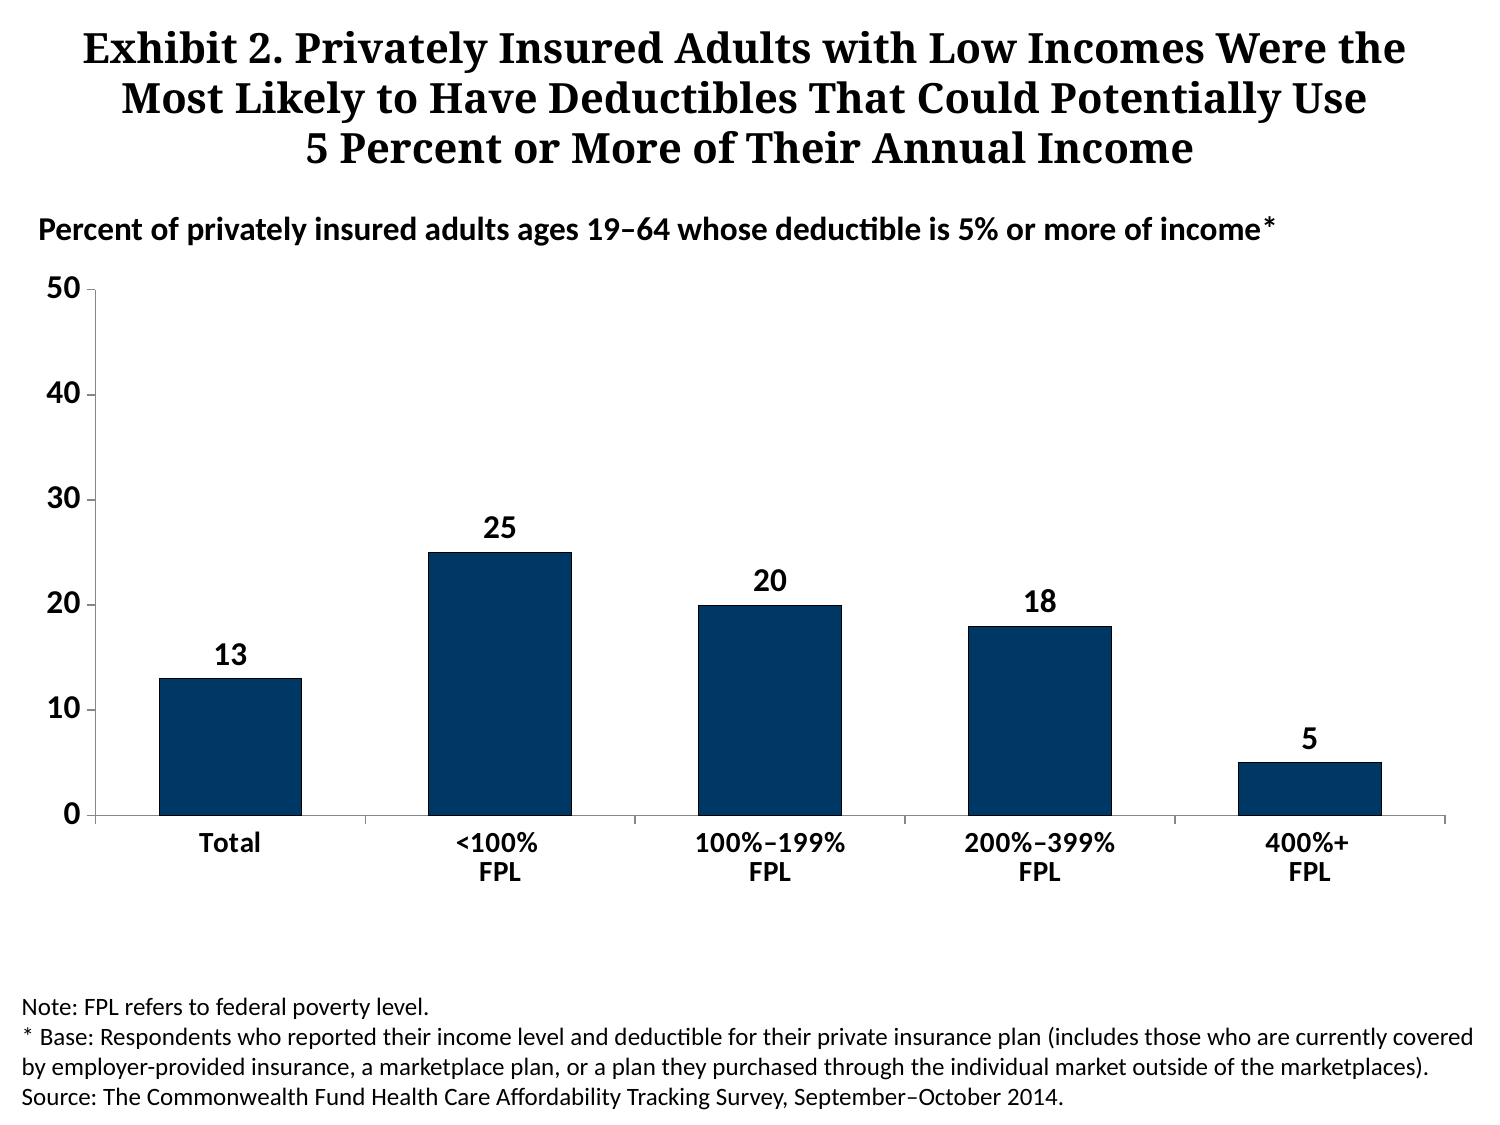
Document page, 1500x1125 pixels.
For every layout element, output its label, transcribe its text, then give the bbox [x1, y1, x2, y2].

chart [34, 262, 1472, 976]
text_box Percent of privately insured adults ages 19–64 whose deductible is 5% or more of income* [23, 200, 1312, 257]
title Exhibit 2. Privately Insured Adults with Low Incomes Were the Most Likely to Have Deductibles That Could Potentially Use 5 Percent or More of Their Annual Income [0, 14, 1500, 180]
text_box Note: FPL refers to federal poverty level. * Base: Respondents who reported their income level and deductible for their private insurance plan (includes those who are currently covered by employer-provided insurance, a marketplace plan, or a plan they purchased through the individual market outside of the marketplaces). Source: The Commonwealth Fund Health Care Affordability Tracking Survey, September–October 2014. [6, 983, 1500, 1118]
